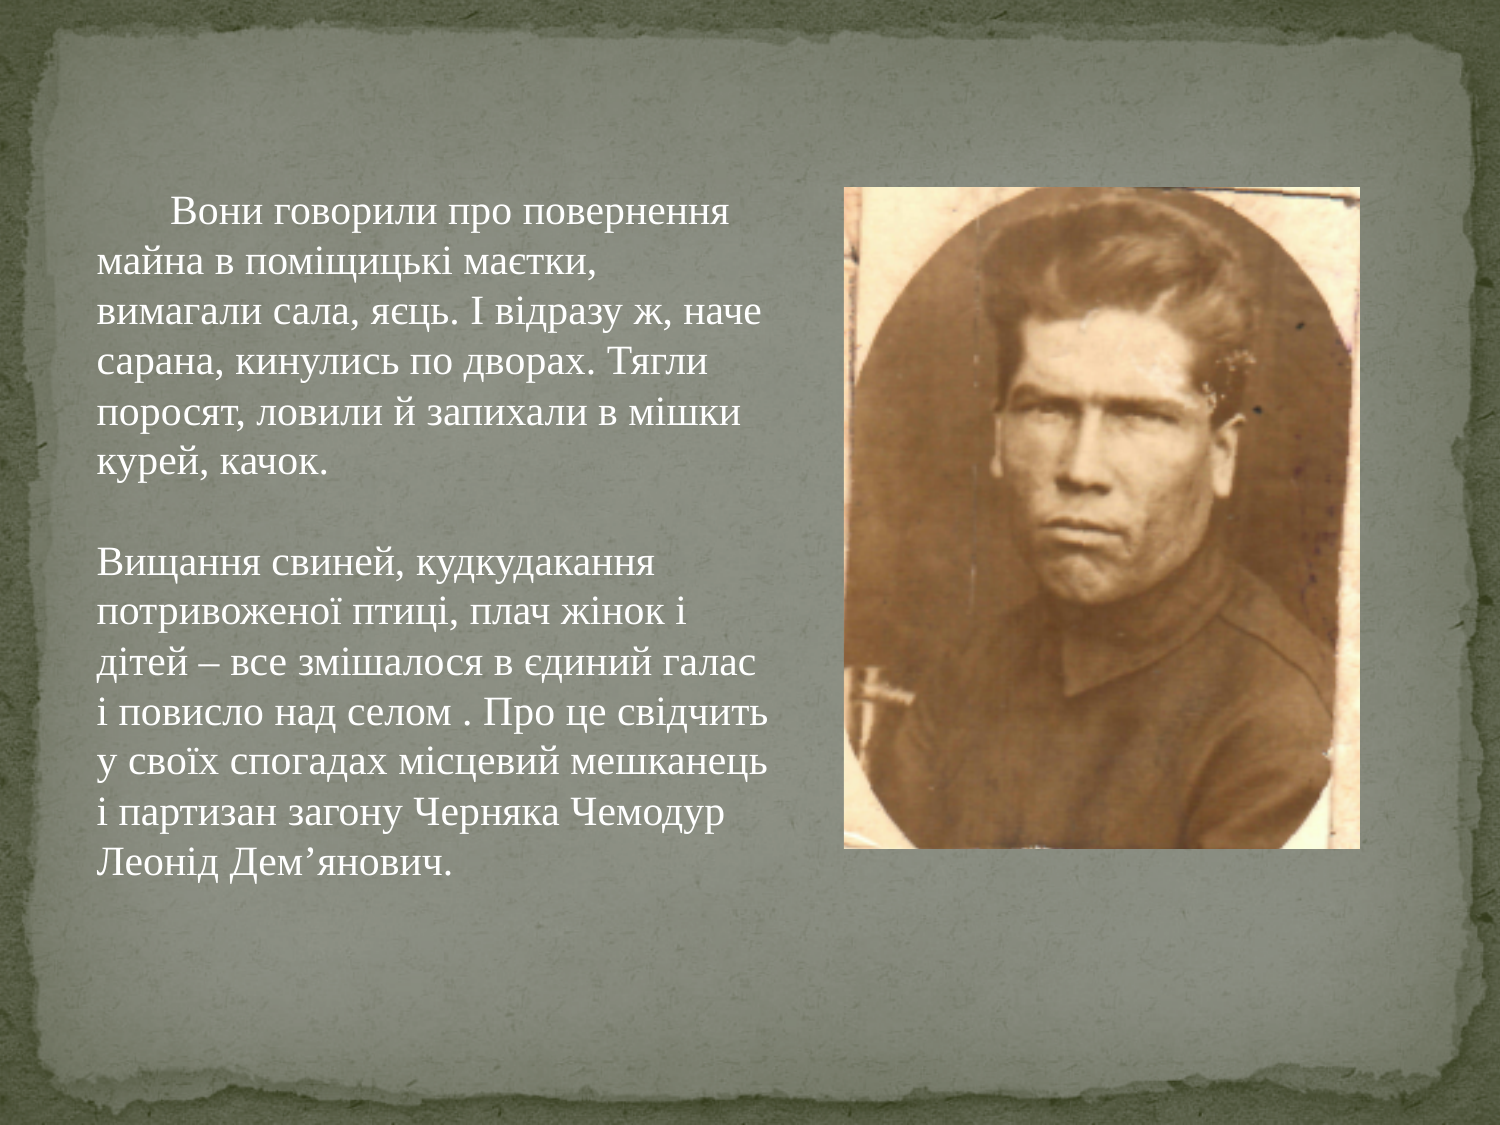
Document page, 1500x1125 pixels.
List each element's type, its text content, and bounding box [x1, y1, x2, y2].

text_box Вони говорили про повернення майна в поміщицькі маєтки, вимагали сала, яєць. І відразу ж, наче сарана, кинулись по дворах. Тягли поросят, ловили й запихали в мішки курей, качок. Вищання свиней, кудкудакання потривоженої птиці, плач жінок і дітей – все змішалося в єдиний галас і повисло над селом . Про це свідчить у своїх спогадах місцевий мешканець і партизан загону Черняка Чемодур Леонід Дем’янович. [81, 175, 786, 936]
list [75, 58, 1425, 1000]
picture [843, 187, 1361, 849]
